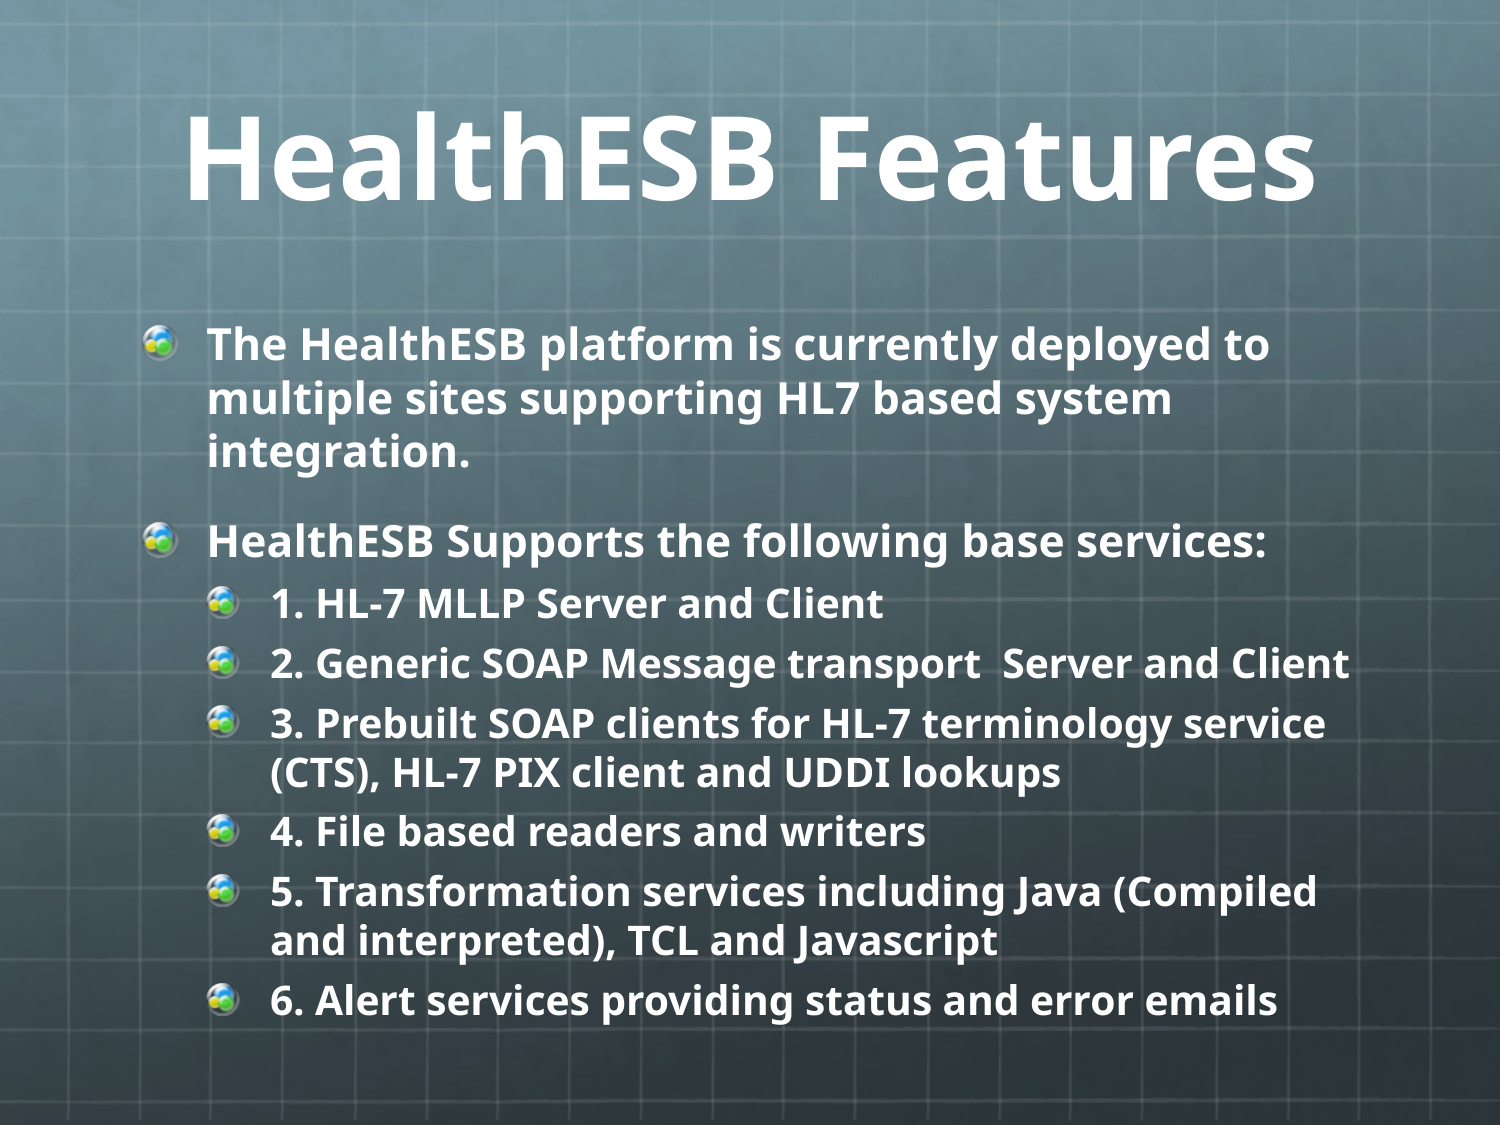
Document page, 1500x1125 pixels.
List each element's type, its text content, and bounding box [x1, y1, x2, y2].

picture [0, 0, 1500, 1125]
list The HealthESB platform is currently deployed to multiple sites supporting HL7 based system integration. HealthESB Supports the following base services: 1. HL-7 MLLP Server and Client 2. Generic SOAP Message transport Server and Client 3. Prebuilt SOAP clients for HL-7 terminology service (CTS), HL-7 PIX client and UDDI lookups 4. File based readers and writers 5. Transformation services including Java (Compiled and interpreted), TCL and Javascript 6. Alert services providing status and error emails [127, 308, 1372, 1052]
title HealthESB Features [127, 17, 1372, 289]
